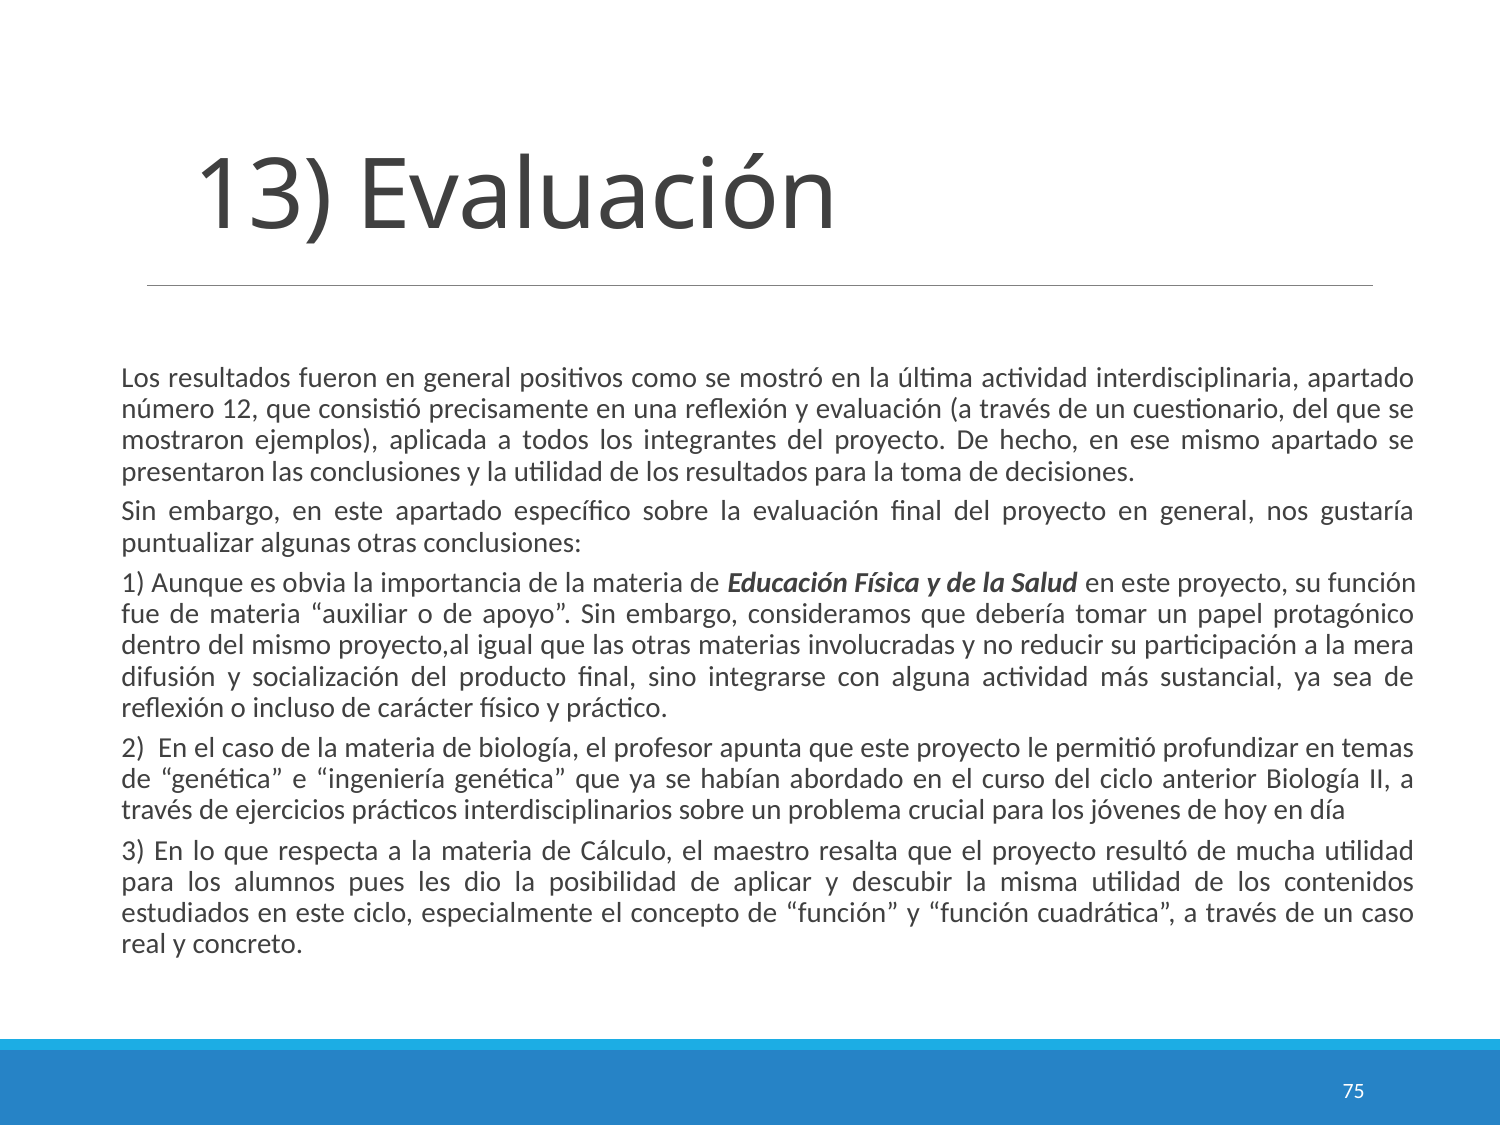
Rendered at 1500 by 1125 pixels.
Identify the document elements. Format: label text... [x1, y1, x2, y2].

title 13) Evaluación [178, 140, 1322, 257]
list Los resultados fueron en general positivos como se mostró en la última actividad interdisciplinaria, apartado número 12, que consistió precisamente en una reflexión y evaluación (a través de un cuestionario, del que se mostraron ejemplos), aplicada a todos los integrantes del proyecto. De hecho, en ese mismo apartado se presentaron las conclusiones y la utilidad de los resultados para la toma de decisiones. Sin embargo, en este apartado específico sobre la evaluación final del proyecto en general, nos gustaría puntualizar algunas otras conclusiones: 1) Aunque es obvia la importancia de la materia de Educación Física y de la Salud en este proyecto, su función fue de materia “auxiliar o de apoyo”. Sin embargo, consideramos que debería tomar un papel protagónico dentro del mismo proyecto,al igual que las otras materias involucradas y no reducir su participación a la mera difusión y socialización del producto final, sino integrarse con alguna actividad más sustancial, ya sea de reflexión o incluso de carácter físico y práctico. 2) En el caso de la materia de biología, el profesor apunta que este proyecto le permitió profundizar en temas de “genética” e “ingeniería genética” que ya se habían abordado en el curso del ciclo anterior Biología II, a través de ejercicios prácticos interdisciplinarios sobre un problema crucial para los jóvenes de hoy en día 3) En lo que respecta a la materia de Cálculo, el maestro resalta que el proyecto resultó de mucha utilidad para los alumnos pues les dio la posibilidad de aplicar y descubir la misma utilidad de los contenidos estudiados en este ciclo, especialmente el concepto de “función” y “función cuadrática”, a través de un caso real y concreto. [107, 354, 1417, 1035]
slide_number 75 [1218, 1059, 1380, 1120]
